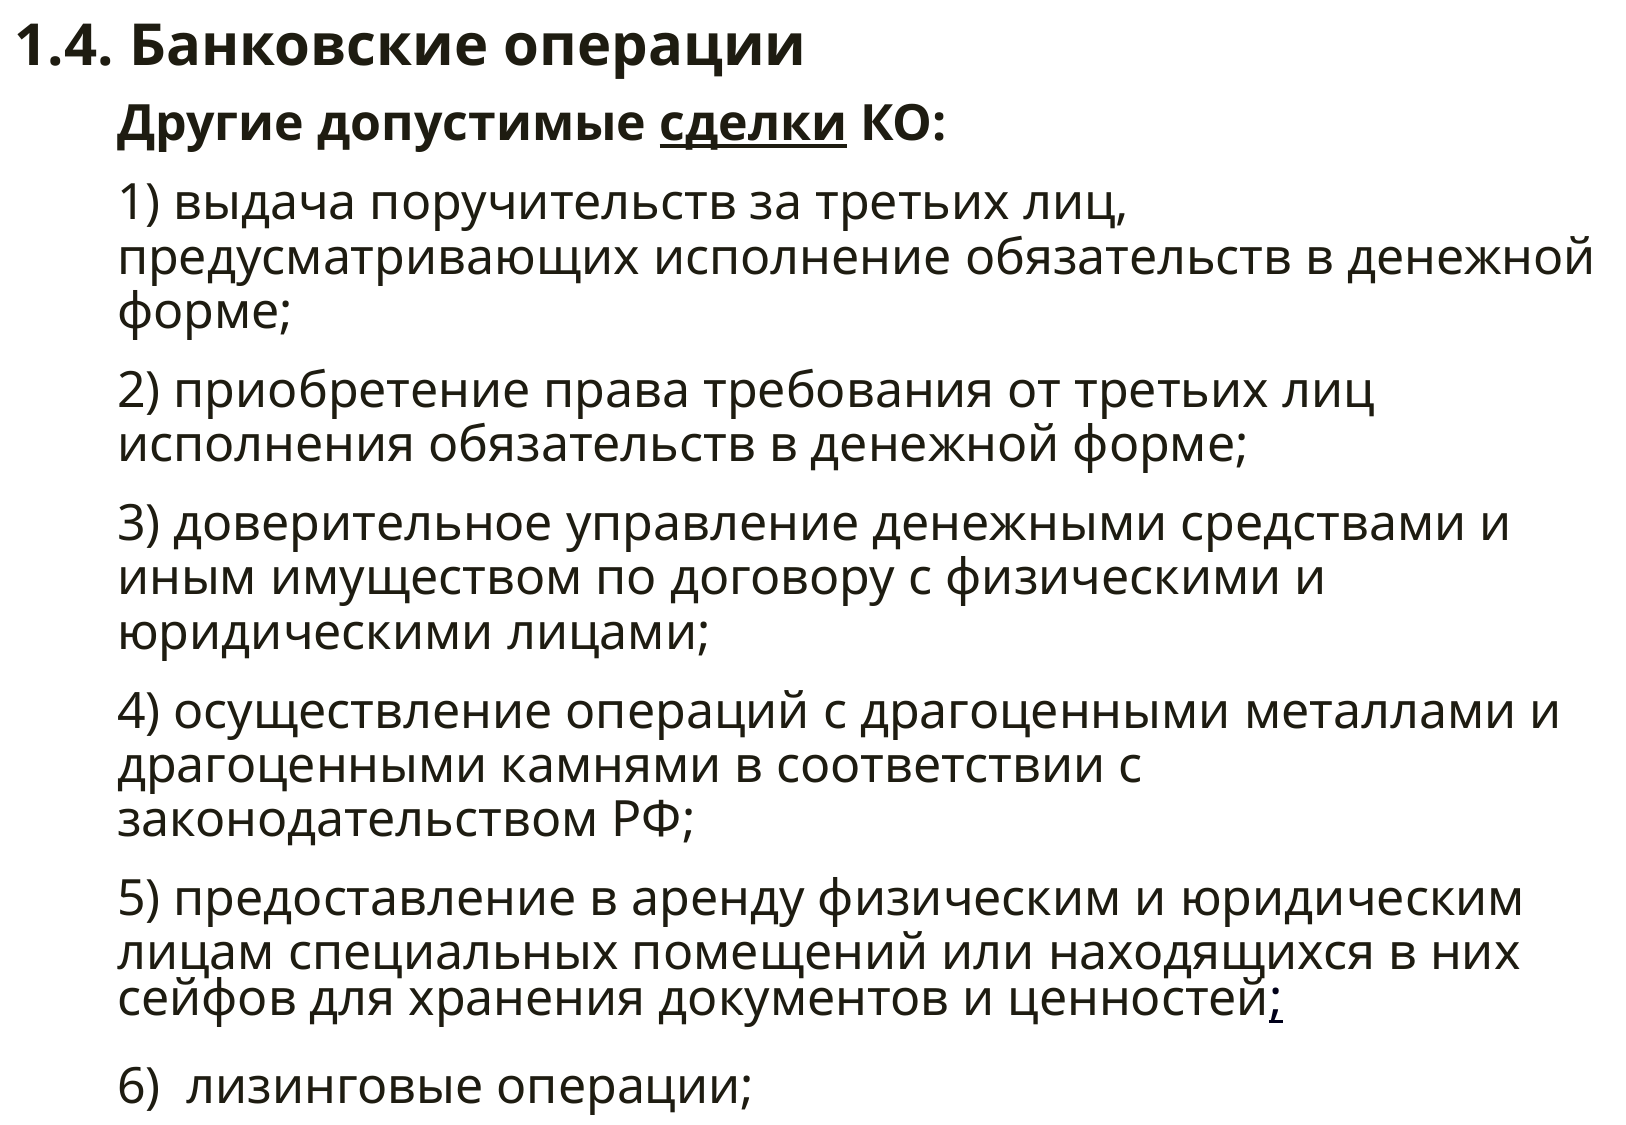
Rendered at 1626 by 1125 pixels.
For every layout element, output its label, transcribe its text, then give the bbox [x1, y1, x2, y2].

list Другие допустимые сделки КО: 1) выдача поручительств за третьих лиц, предусматривающих исполнение обязательств в денежной форме; 2) приобретение права требования от третьих лиц исполнения обязательств в денежной форме; 3) доверительное управление денежными средствами и иным имуществом по договору с физическими и юридическими лицами; 4) осуществление операций с драгоценными металлами и драгоценными камнями в соответствии с законодательством РФ; 5) предоставление в аренду физическим и юридическим лицам специальных помещений или находящихся в них сейфов для хранения документов и ценностей; 6) лизинговые операции; 7) оказание консультационных и информационных услуг. [102, 0, 1625, 631]
list 1.4. Банковские операции [0, 0, 102, 86]
